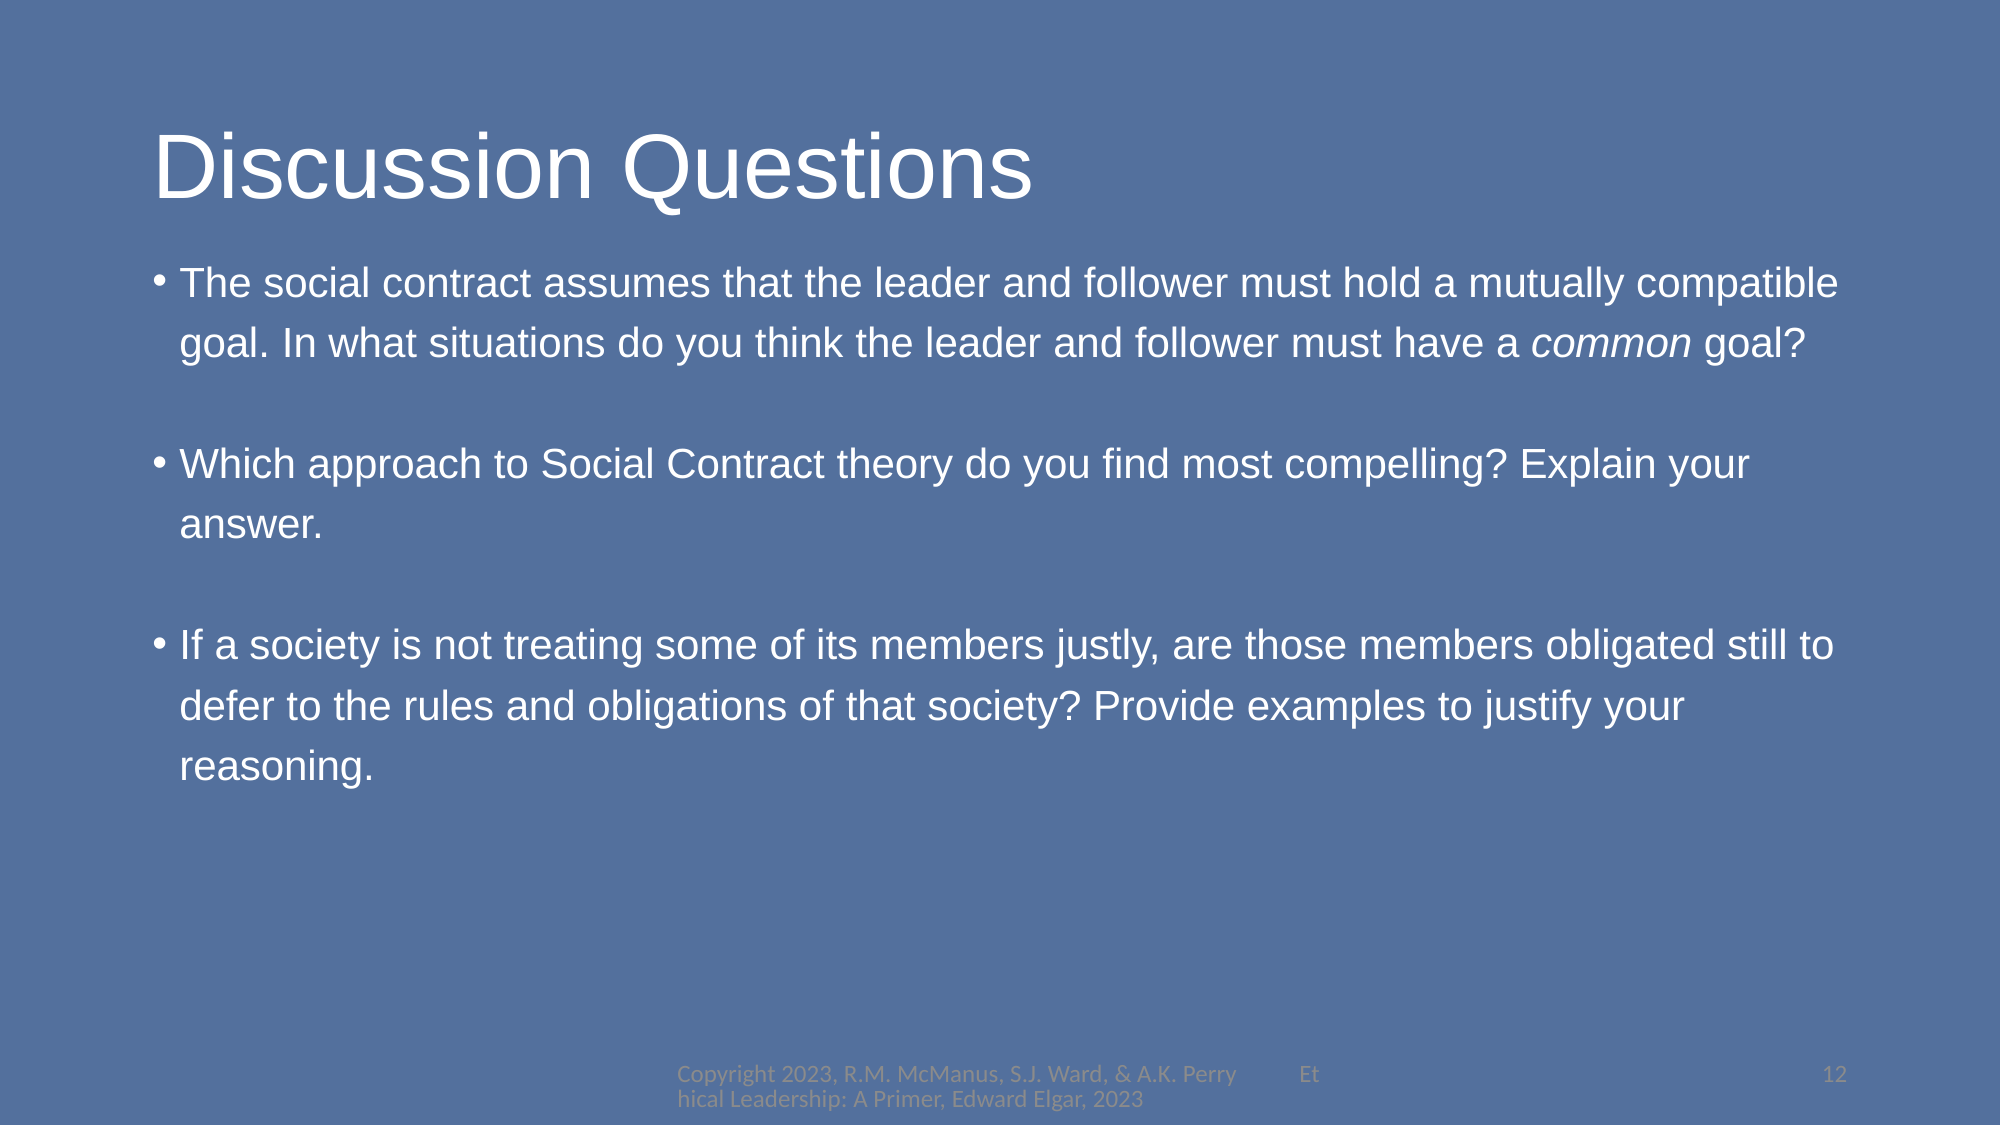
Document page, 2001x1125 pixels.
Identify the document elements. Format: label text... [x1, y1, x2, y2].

slide_number 12 [1412, 1042, 1863, 1103]
title Discussion Questions [137, 59, 1863, 237]
footer Copyright 2023, R.M. McManus, S.J. Ward, & A.K. Perry Ethical Leadership: A Primer, Edward Elgar, 2023 [662, 1042, 1338, 1103]
list The social contract assumes that the leader and follower must hold a mutually compatible goal. In what situations do you think the leader and follower must have a common goal? Which approach to Social Contract theory do you find most compelling? Explain your answer. If a society is not treating some of its members justly, are those members obligated still to defer to the rules and obligations of that society? Provide examples to justify your reasoning. [137, 237, 1863, 1014]
